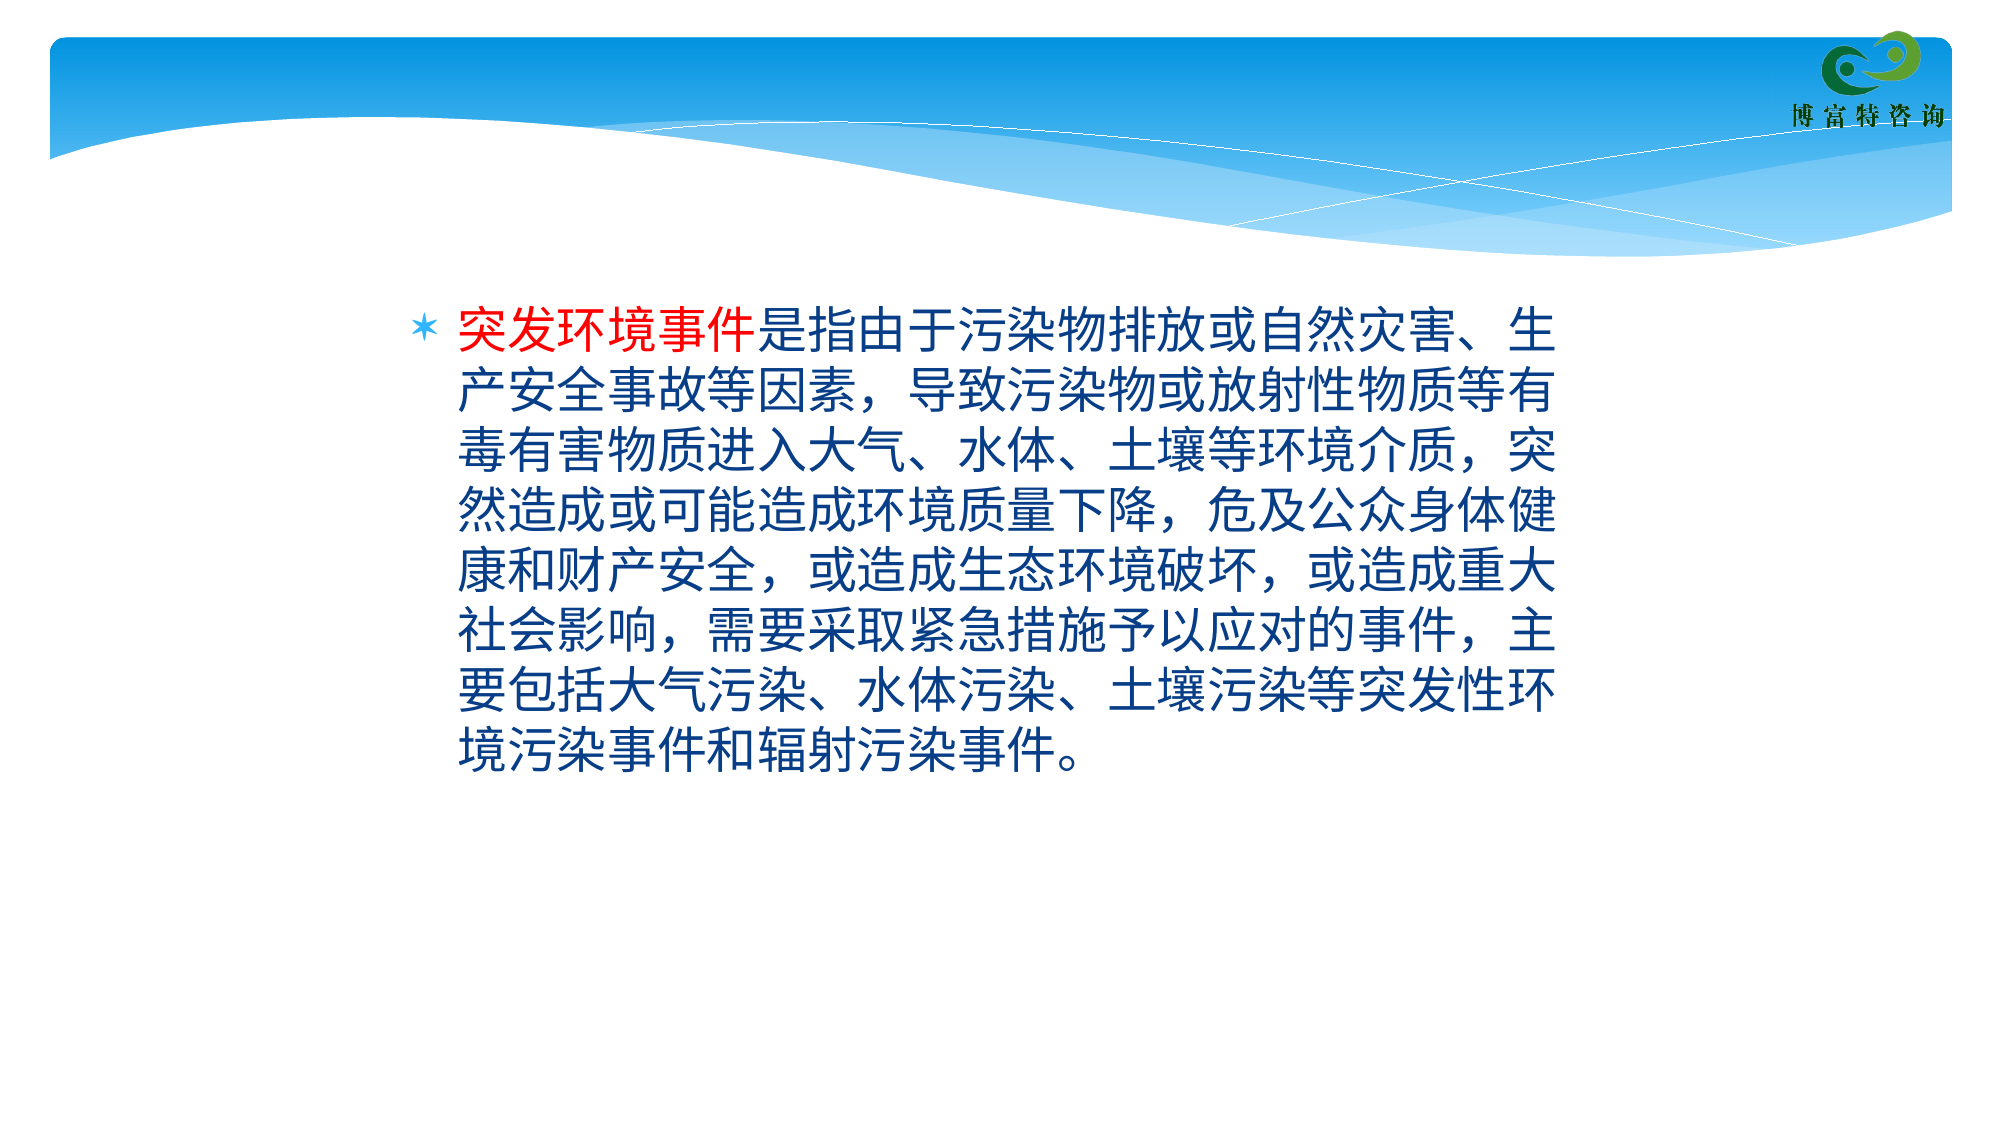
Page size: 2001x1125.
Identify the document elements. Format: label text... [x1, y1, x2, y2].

picture [1888, 48, 1903, 62]
text_box 突发环境事件是指由于污染物排放或自然灾害、生产安全事故等因素，导致污染物或放射性物质等有毒有害物质进入大气、水体、土壤等环境介质，突然造成或可能造成环境质量下降，危及公众身体健康和财产安全，或造成生态环境破坏，或造成重大社会影响，需要采取紧急措施予以应对的事件，主要包括大气污染、水体污染、土壤污染等突发性环境污染事件和辐射污染事件。 [397, 290, 1613, 858]
picture [1772, 30, 1969, 131]
